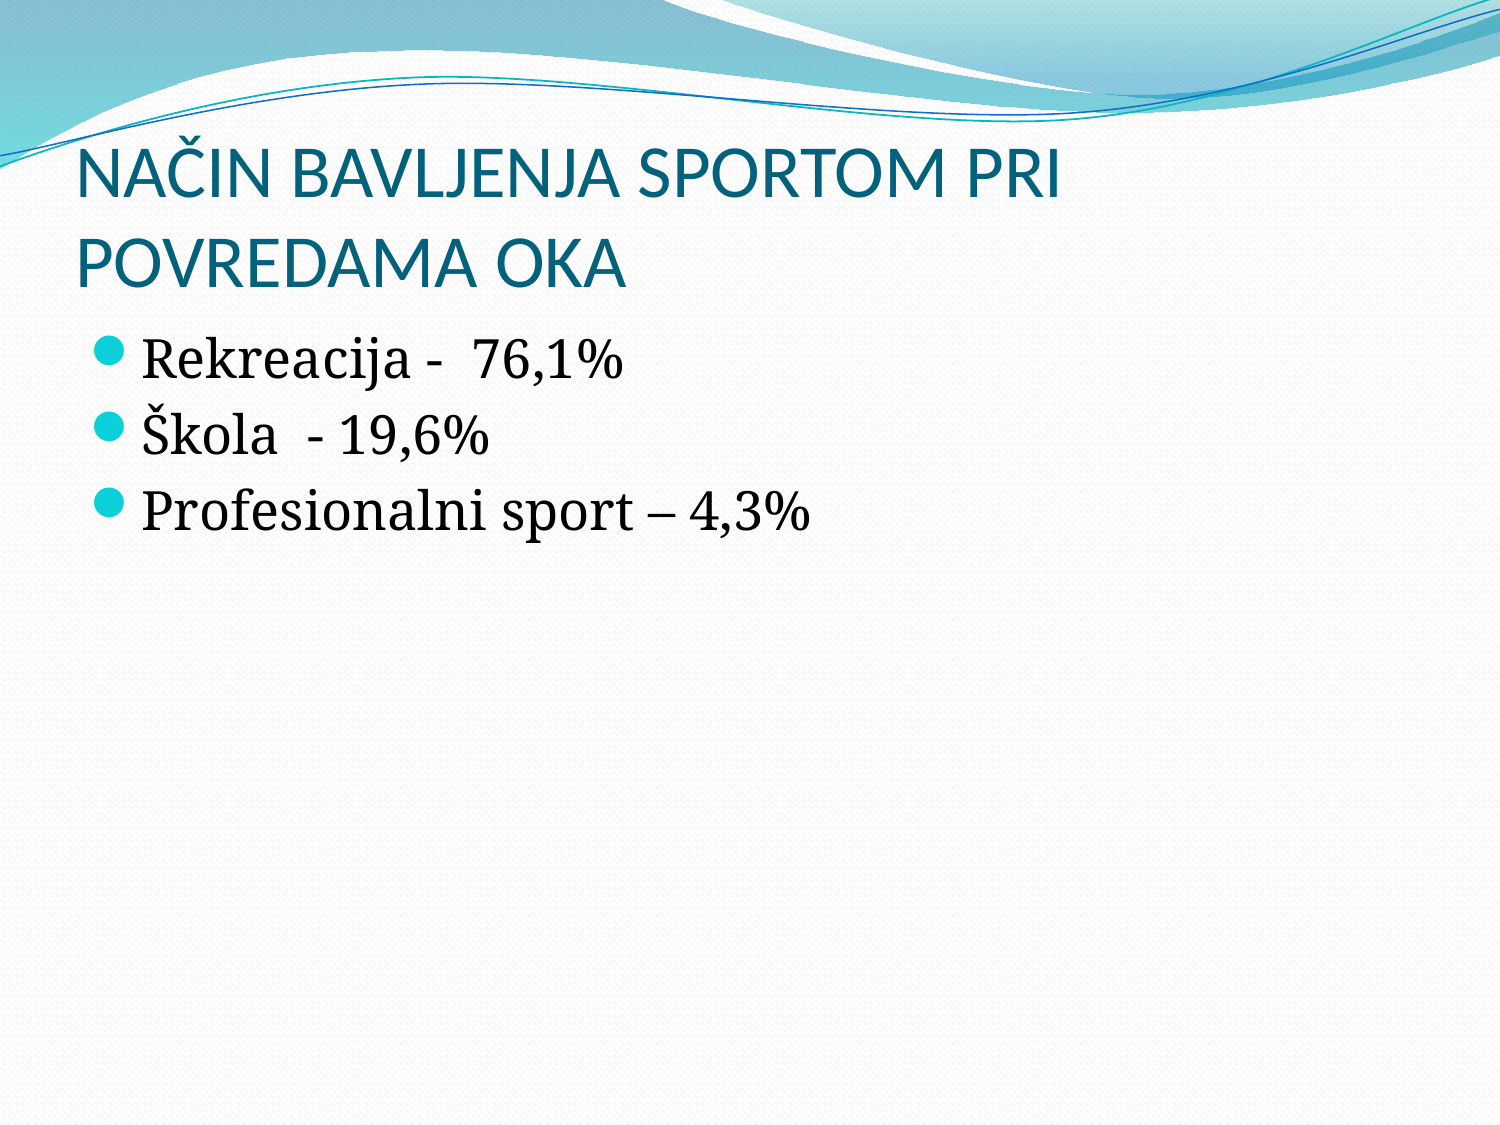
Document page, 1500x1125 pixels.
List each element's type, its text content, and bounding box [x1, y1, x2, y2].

title NAČIN BAVLJENJA SPORTOM PRI POVREDAMA OKA [75, 115, 1425, 303]
list Rekreacija - 76,1% Škola - 19,6% Profesionalni sport – 4,3% [75, 317, 1425, 1038]
